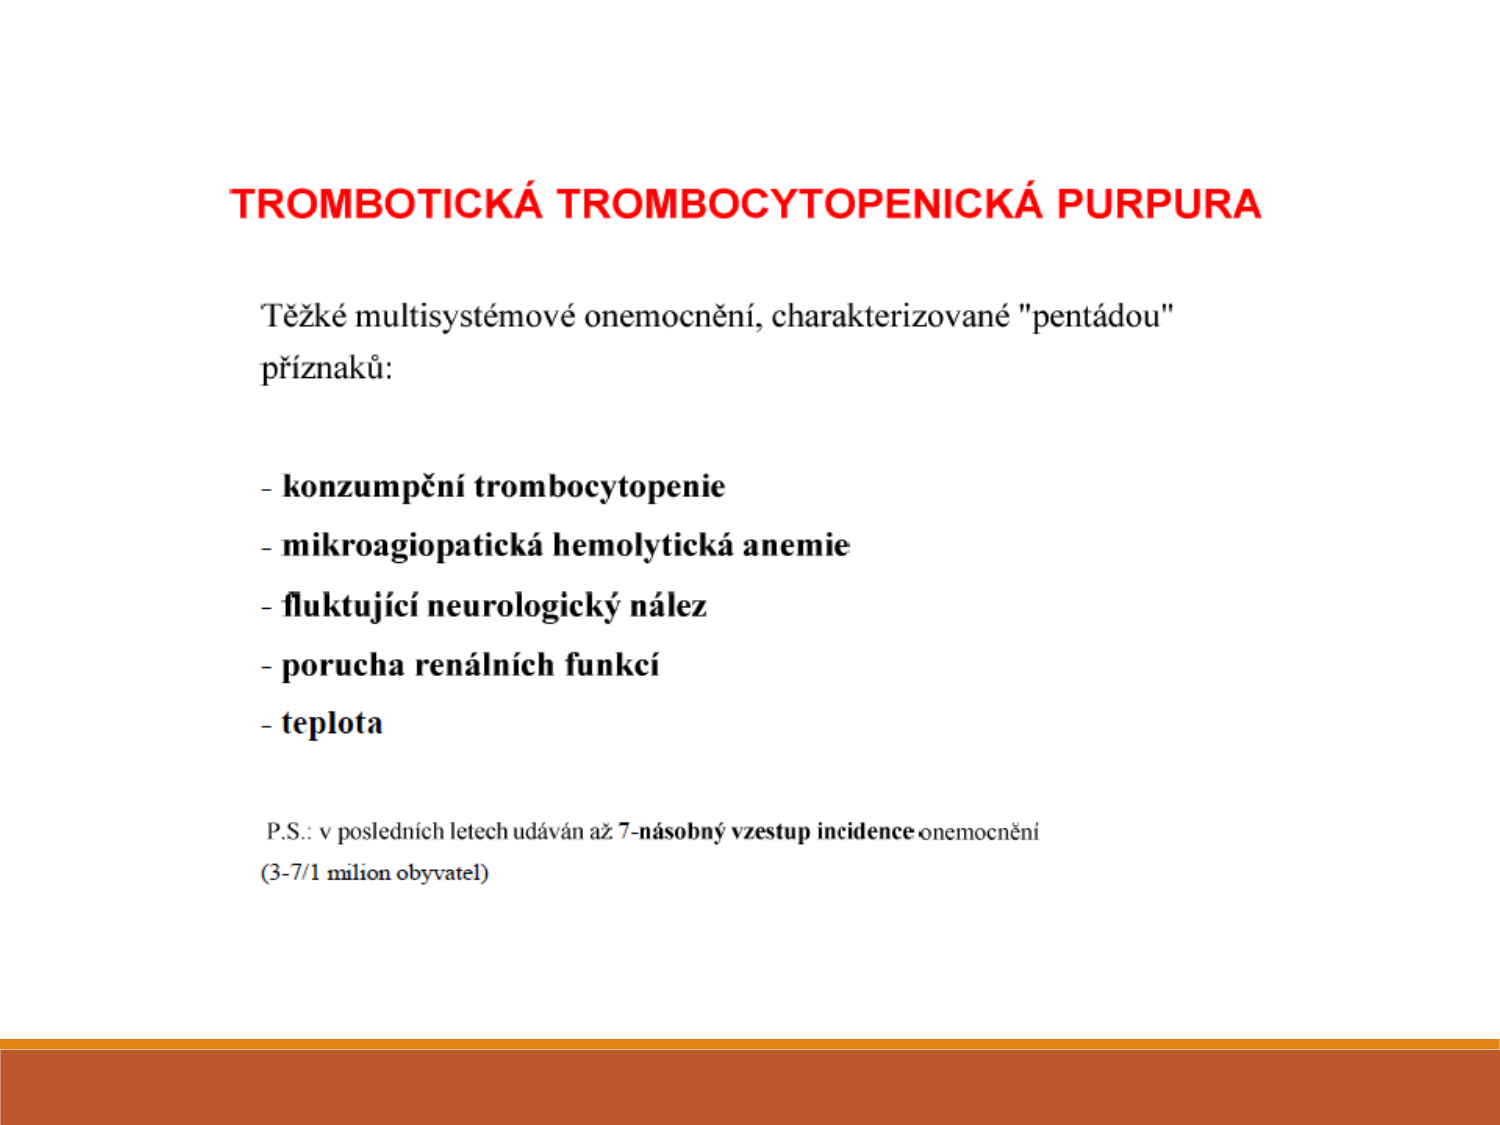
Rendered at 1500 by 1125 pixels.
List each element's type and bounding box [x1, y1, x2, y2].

picture [17, 18, 1483, 1000]
